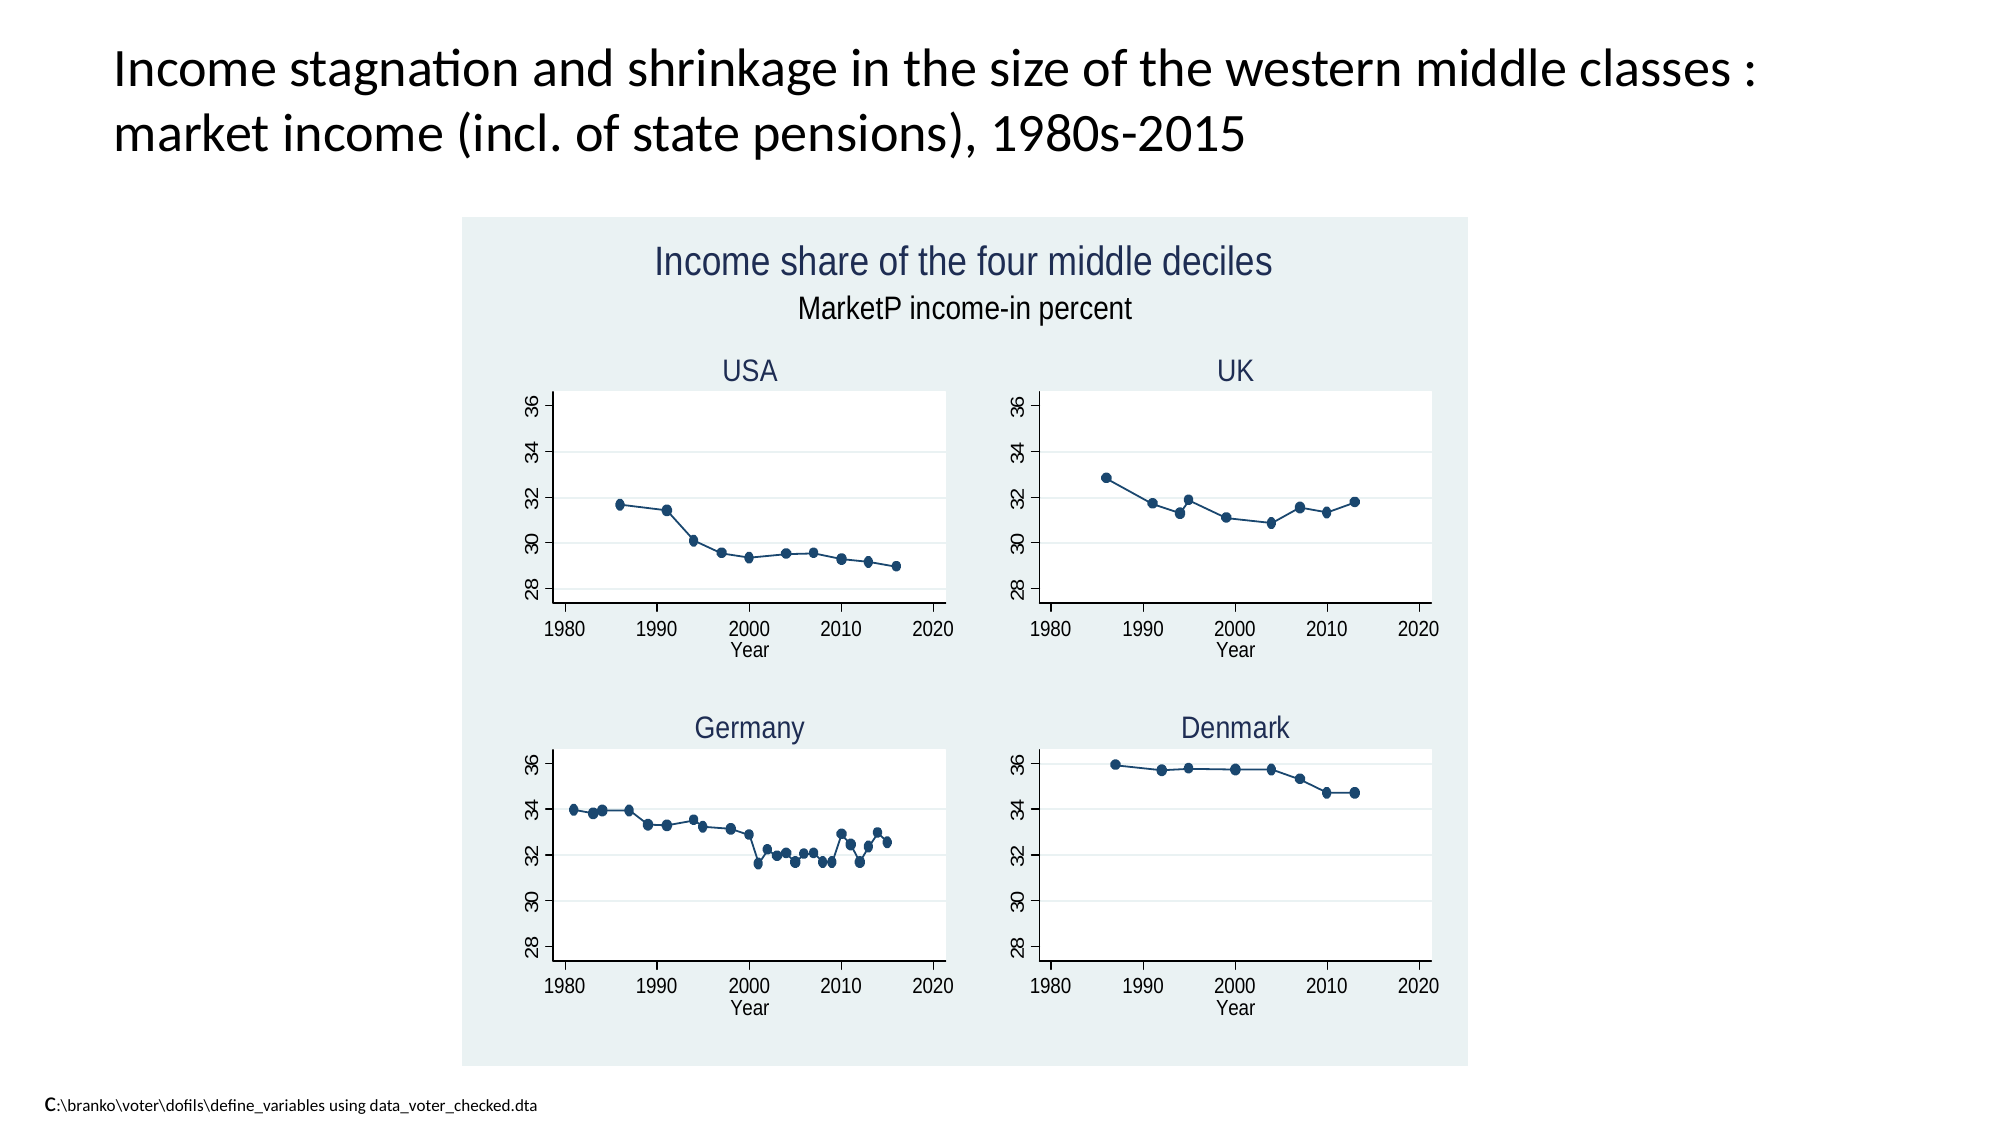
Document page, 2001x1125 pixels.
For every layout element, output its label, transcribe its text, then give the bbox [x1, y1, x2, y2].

picture [453, 208, 1476, 1076]
text_box c:\branko\voter\dofils\define_variables using data_voter_checked.dta [29, 1075, 950, 1125]
text_box Income stagnation and shrinkage in the size of the western middle classes : market income (incl. of state pensions), 1980s-2015 [99, 25, 1862, 170]
